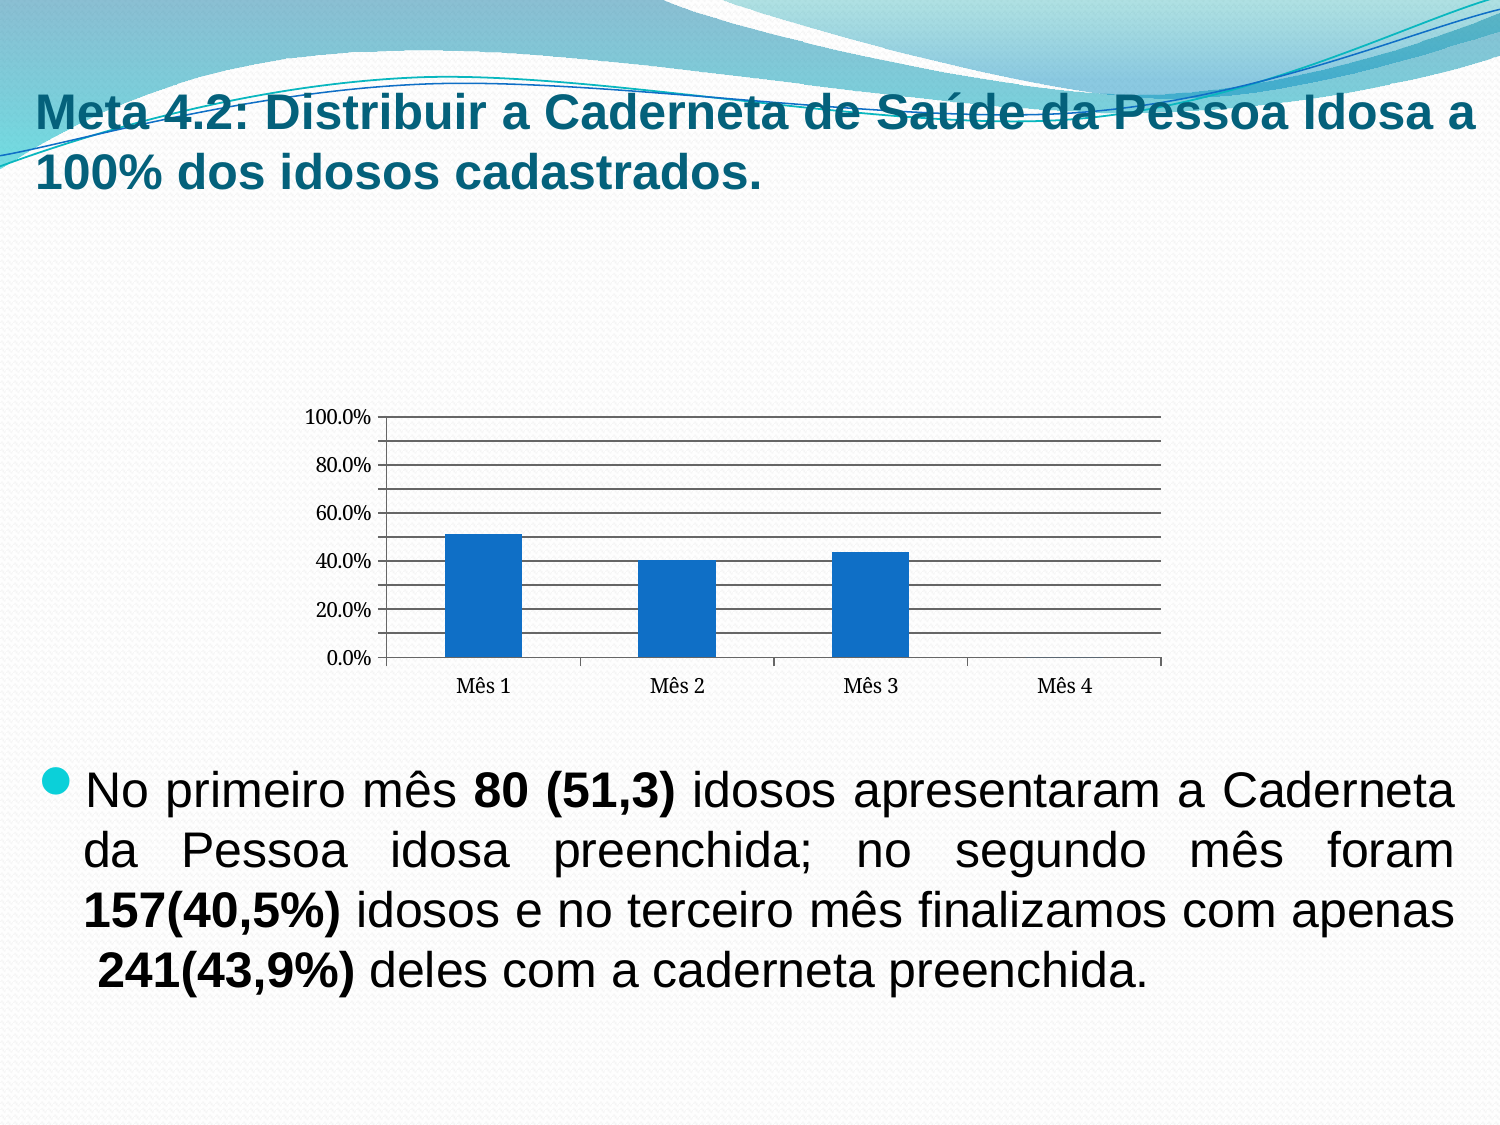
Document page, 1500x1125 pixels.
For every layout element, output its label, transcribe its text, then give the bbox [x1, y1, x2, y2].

chart [257, 210, 1196, 739]
list No primeiro mês 80 (51,3) idosos apresentaram a Caderneta da Pessoa idosa preenchida; no segundo mês foram 157(40,5%) idosos e no terceiro mês finalizamos com apenas 241(43,9%) deles com a caderneta preenchida. [23, 750, 1471, 1067]
title Meta 4.2: Distribuir a Caderneta de Saúde da Pessoa Idosa a 100% dos idosos cadastrados. [35, 0, 1477, 200]
